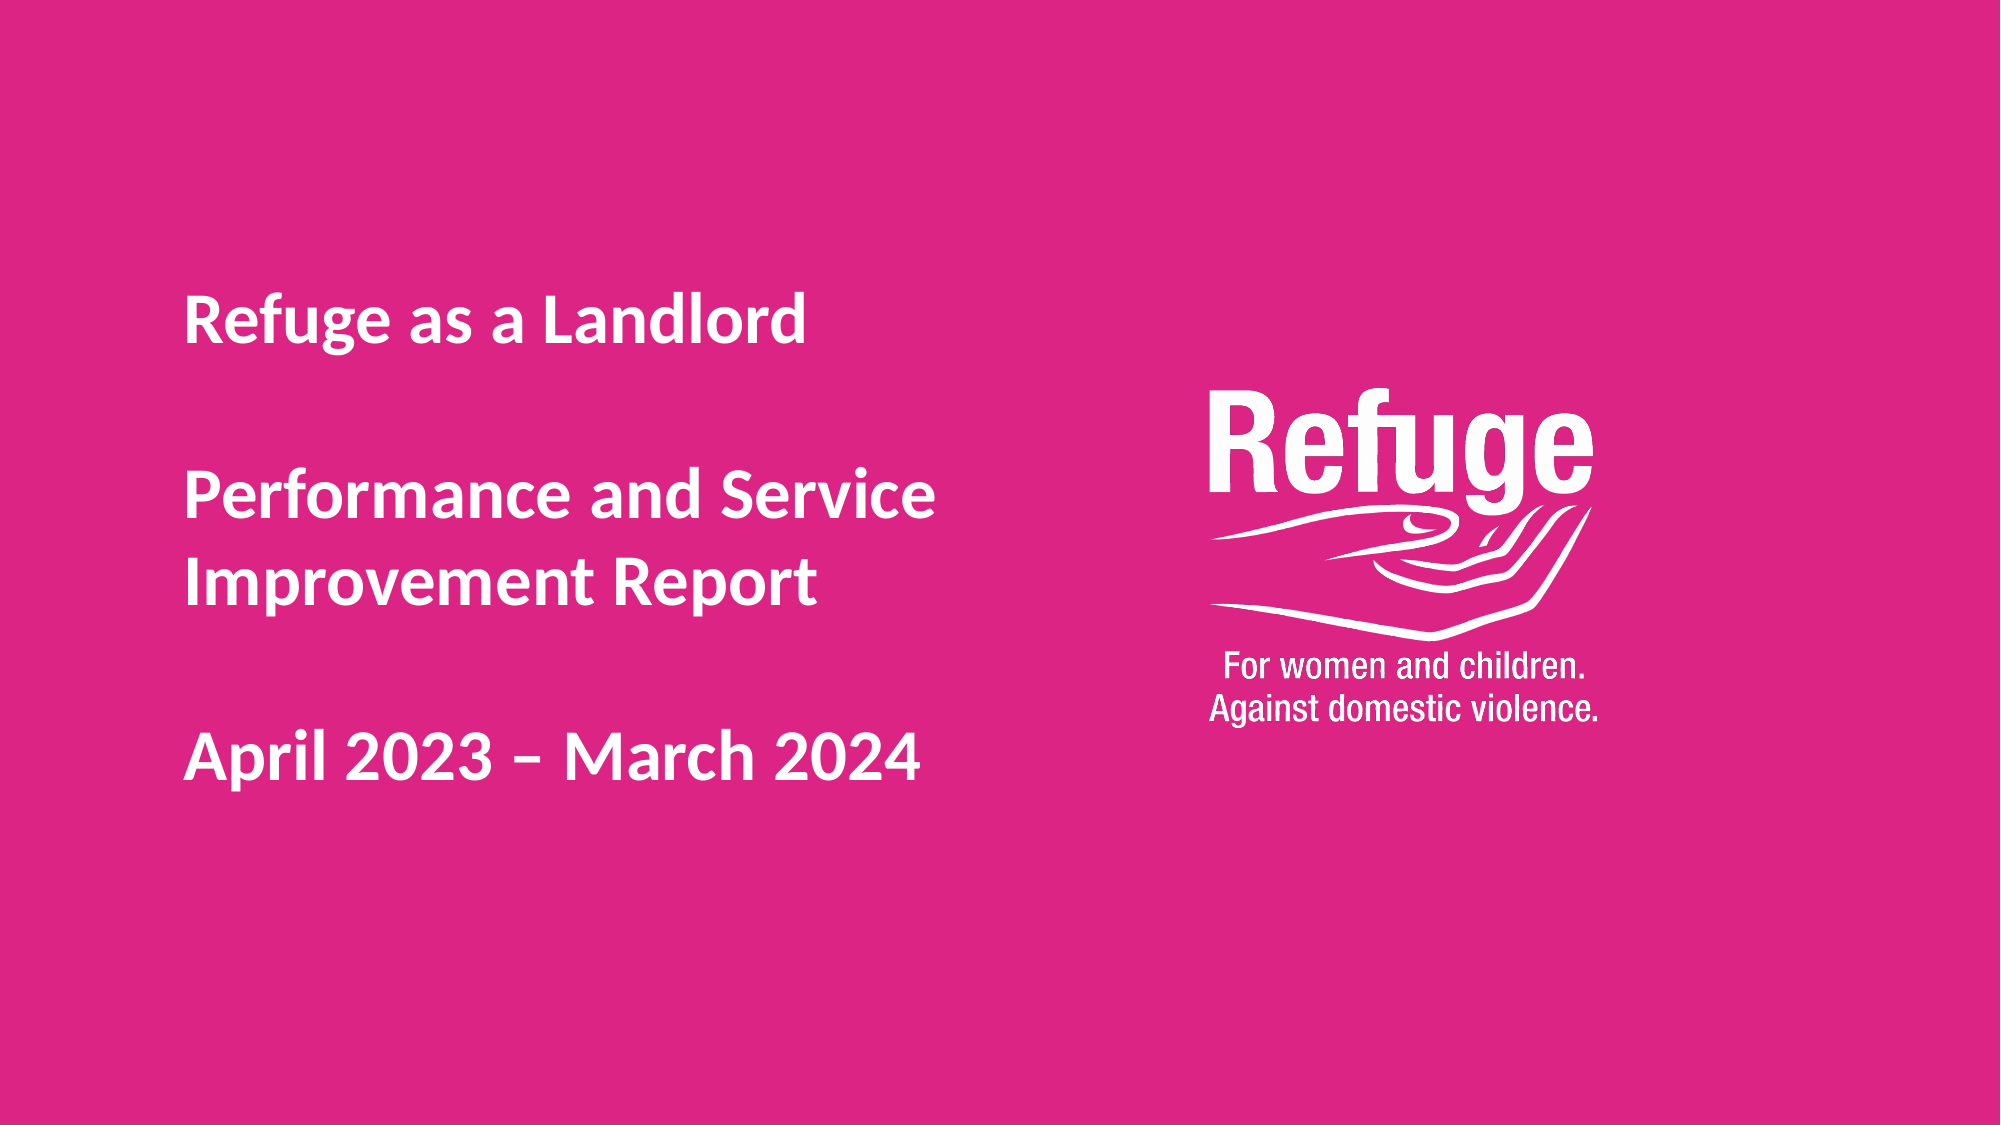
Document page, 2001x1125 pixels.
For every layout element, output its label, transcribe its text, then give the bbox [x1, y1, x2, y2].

text_box Refuge as a Landlord Performance and Service Improvement Report April 2023 – March 2024 [168, 262, 1243, 978]
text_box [322, 282, 1598, 728]
